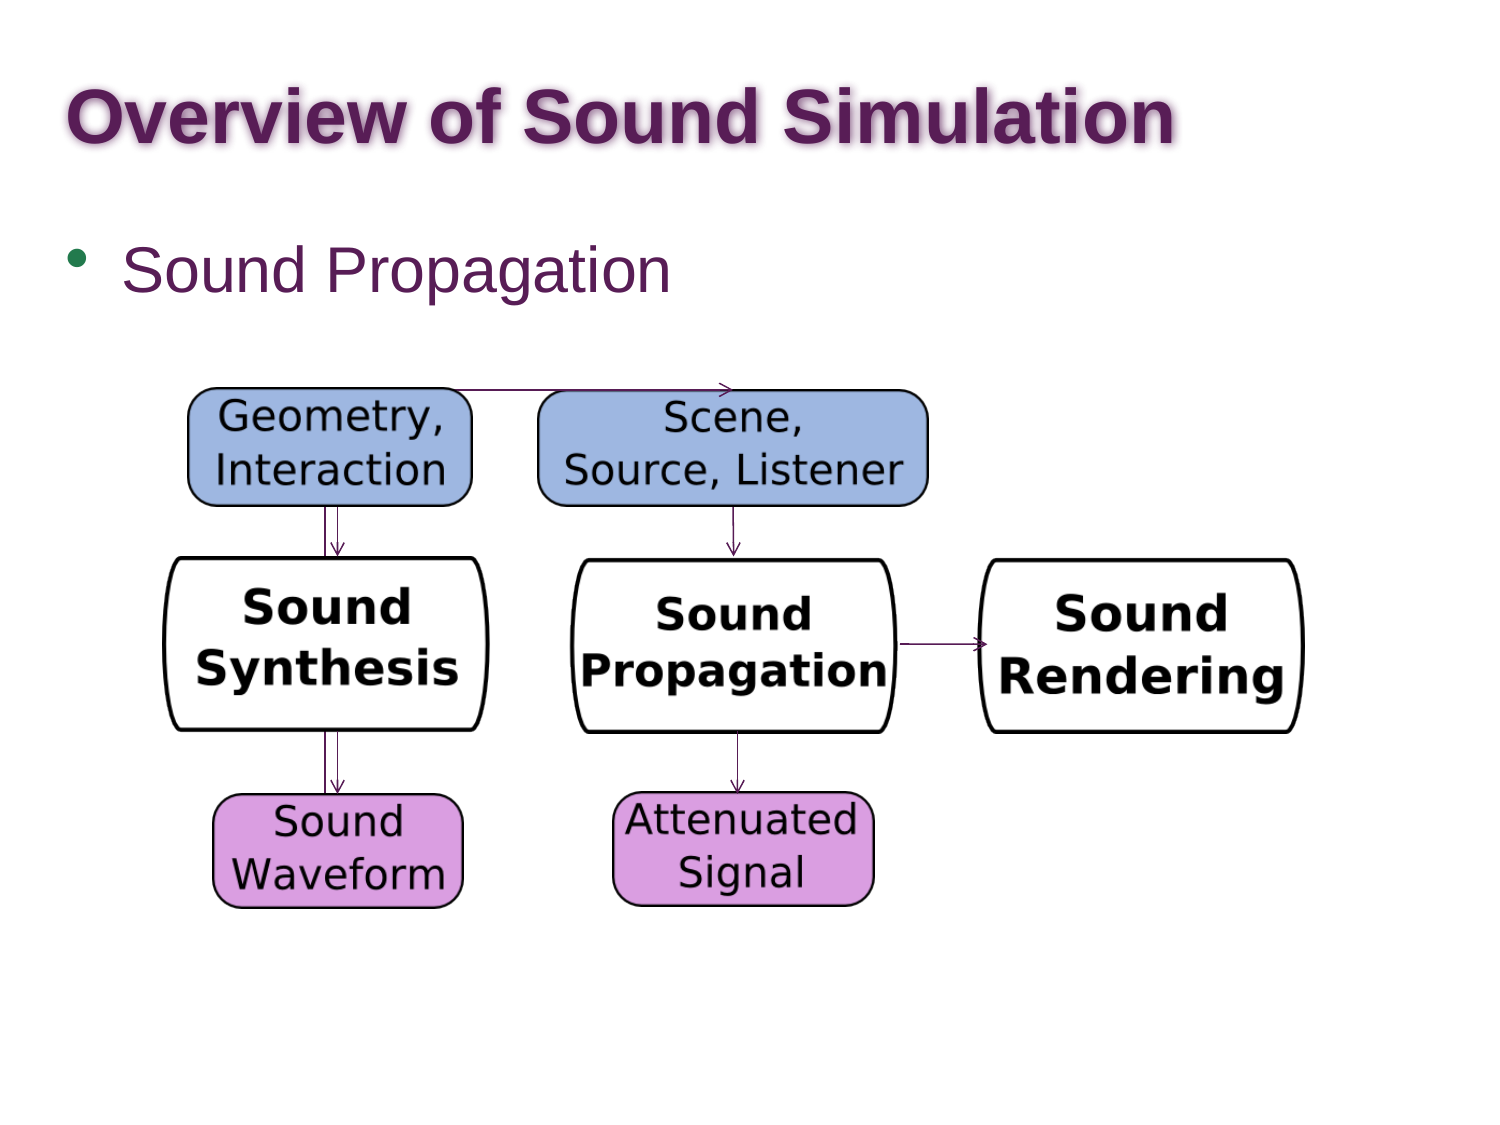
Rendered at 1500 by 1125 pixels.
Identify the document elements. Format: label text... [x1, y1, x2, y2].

picture [537, 389, 929, 507]
picture [212, 793, 464, 909]
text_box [269, 743, 789, 854]
list Sound Propagation [49, 212, 1431, 1006]
picture [612, 791, 876, 907]
title Overview of Sound Simulation [49, 24, 1429, 201]
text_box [269, 445, 789, 554]
picture [187, 387, 473, 507]
picture [162, 556, 1305, 734]
